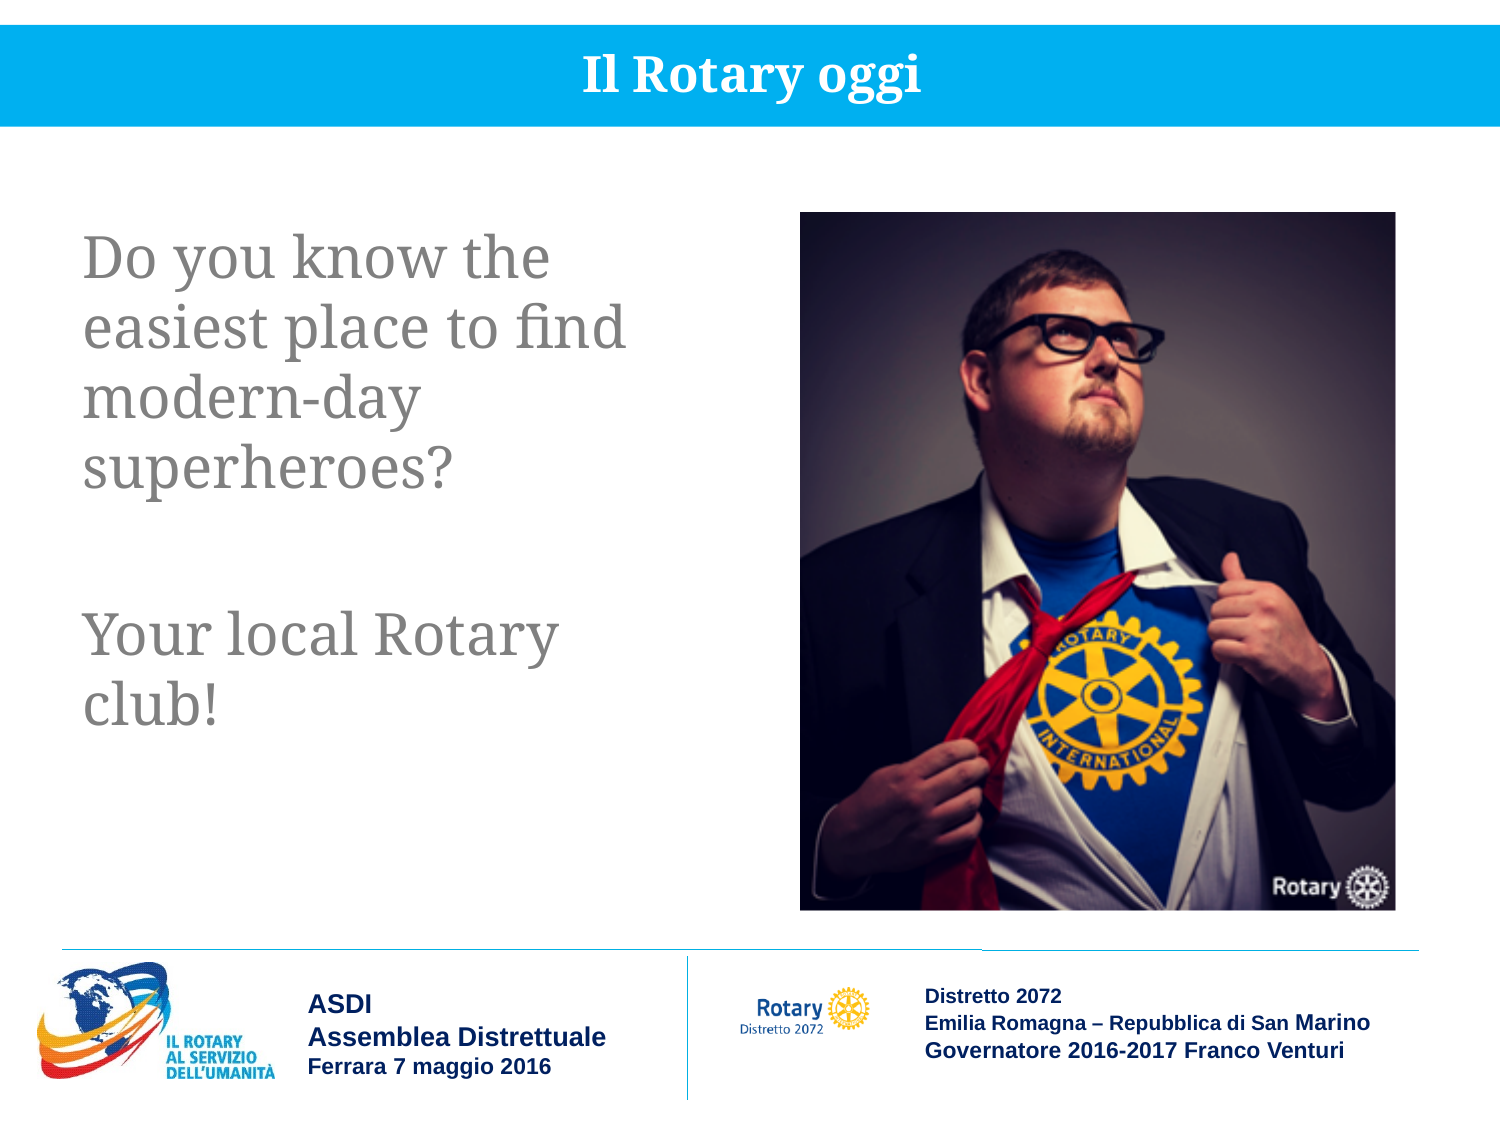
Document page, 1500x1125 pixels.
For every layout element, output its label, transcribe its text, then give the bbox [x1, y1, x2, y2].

picture [37, 962, 276, 1080]
picture [799, 212, 1398, 913]
text_box ASDI Assemblea Distrettuale Ferrara 7 maggio 2016 [299, 978, 675, 1087]
text_box Distretto 2072 Emilia Romagna – Repubblica di San Marino Governatore 2016-2017 Franco Venturi [917, 975, 1418, 1071]
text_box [0, 24, 1500, 127]
text_box Do you know the easiest place to find modern-day superheroes? Your local Rotary club! [74, 212, 688, 745]
picture [734, 987, 905, 1034]
